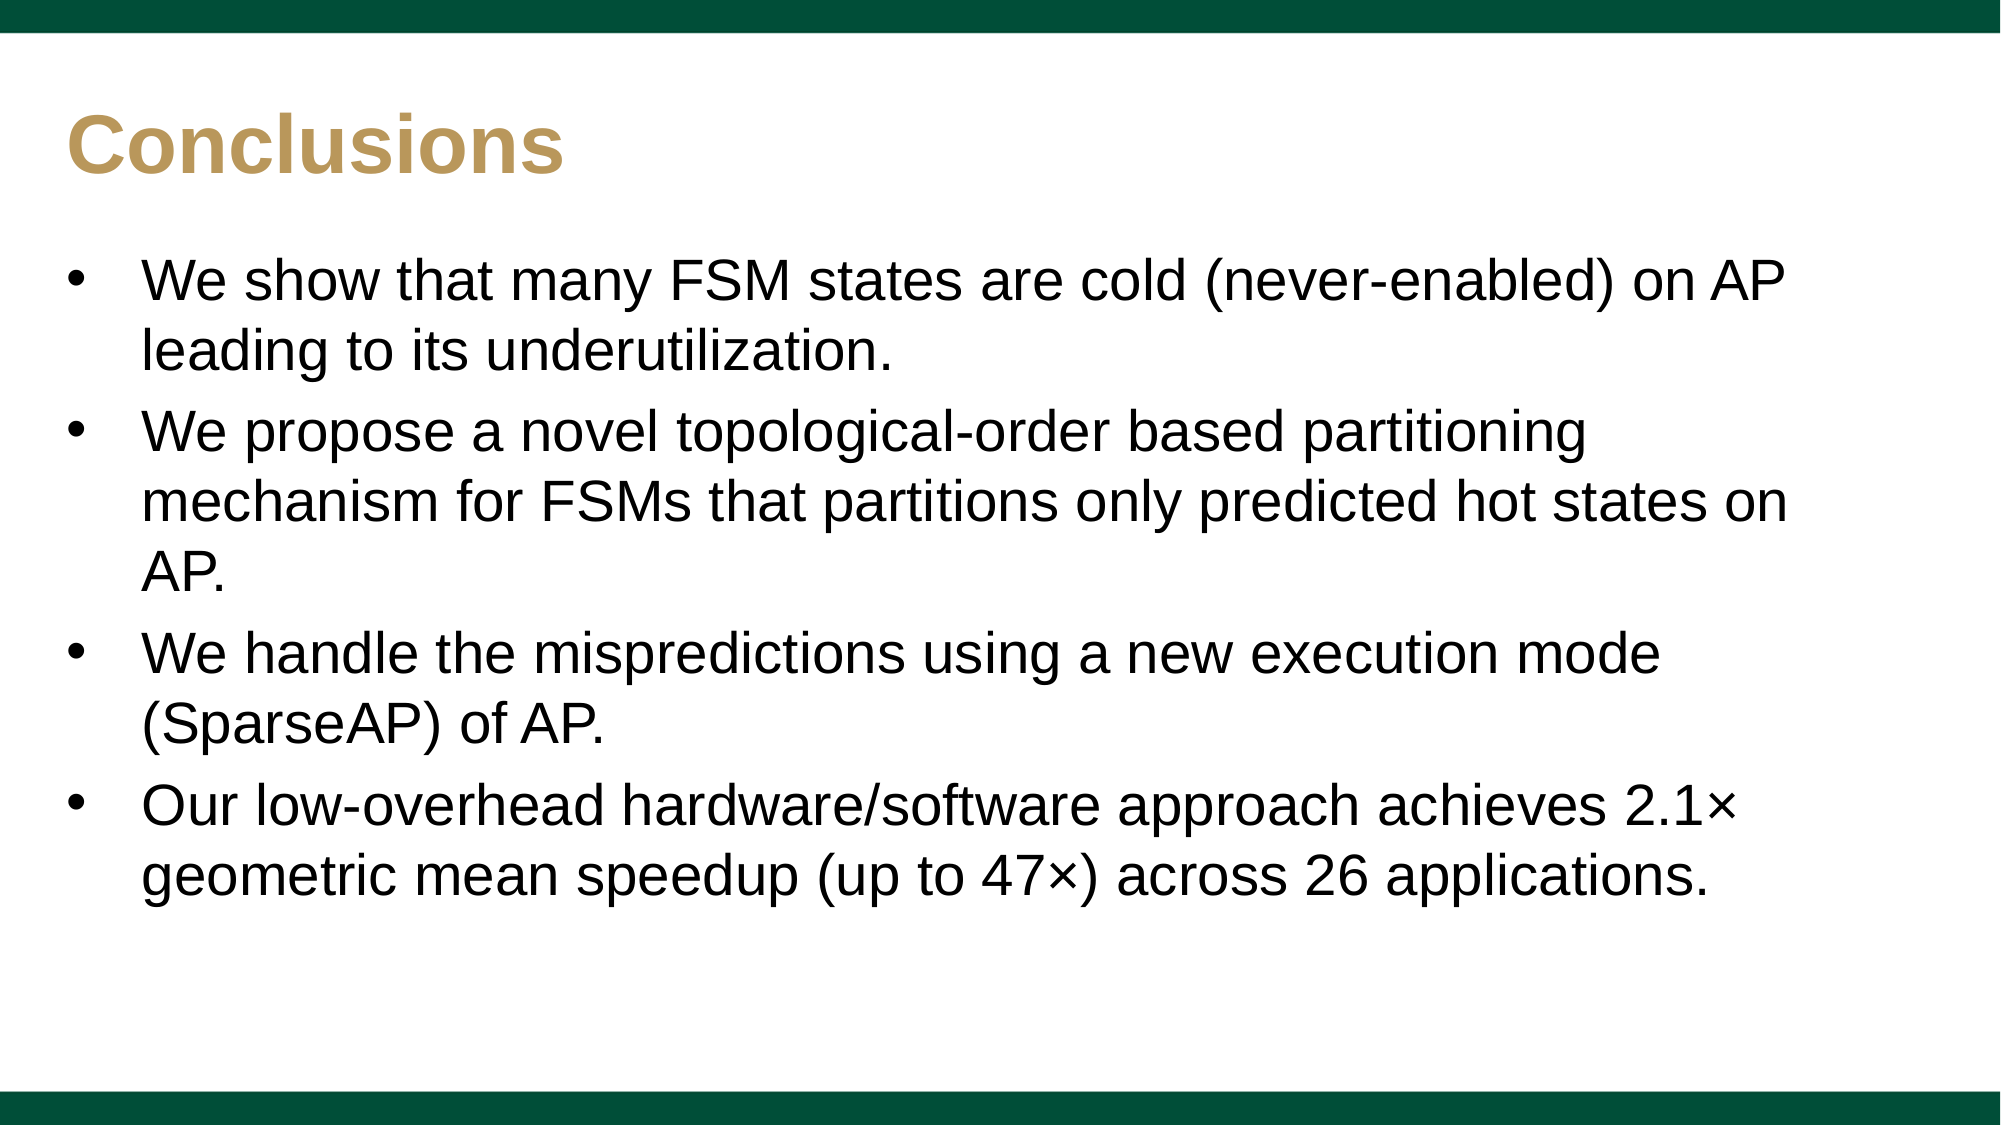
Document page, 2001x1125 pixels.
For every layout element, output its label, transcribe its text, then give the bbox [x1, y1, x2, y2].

list We show that many FSM states are cold (never-enabled) on AP leading to its underutilization. We propose a novel topological-order based partitioning mechanism for FSMs that partitions only predicted hot states on AP. We handle the mispredictions using a new execution mode (SparseAP) of AP. Our low-overhead hardware/software approach achieves 2.1× geometric mean speedup (up to 47×) across 26 applications. [51, 234, 1875, 1023]
picture [0, 0, 2001, 1125]
title Conclusions [51, 46, 1852, 234]
